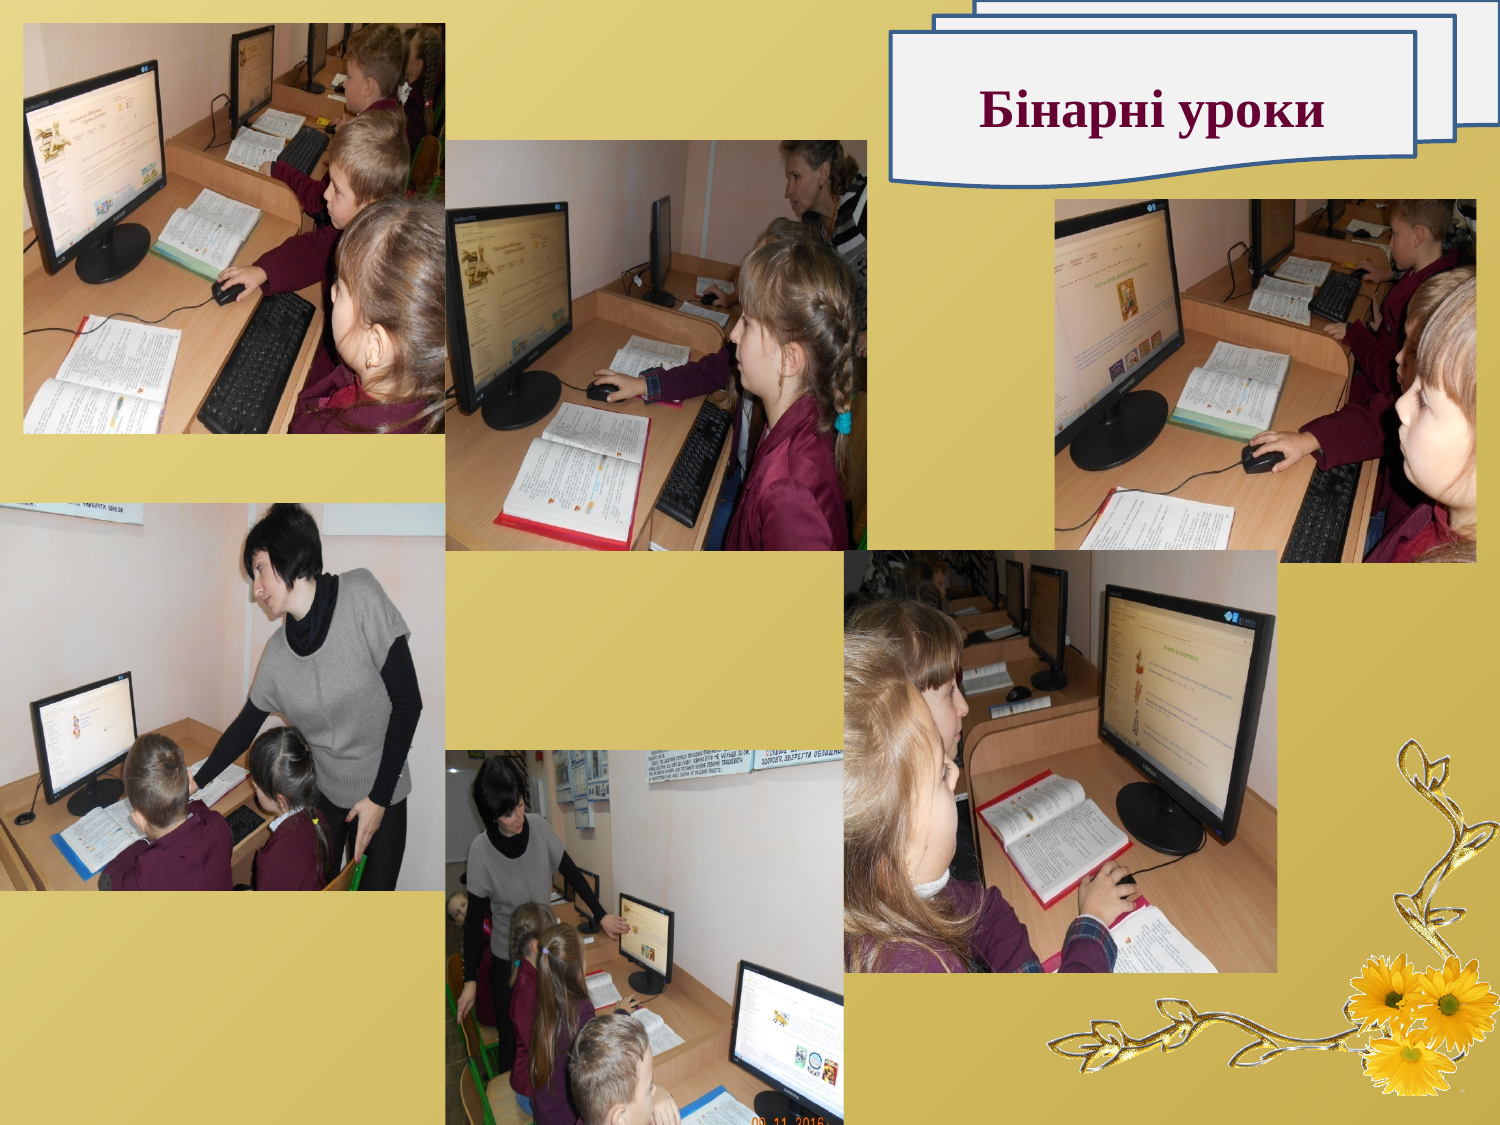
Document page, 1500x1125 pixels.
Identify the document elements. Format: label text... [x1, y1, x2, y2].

text_box Бінарні уроки [888, 0, 1500, 190]
picture [0, 23, 1500, 1125]
